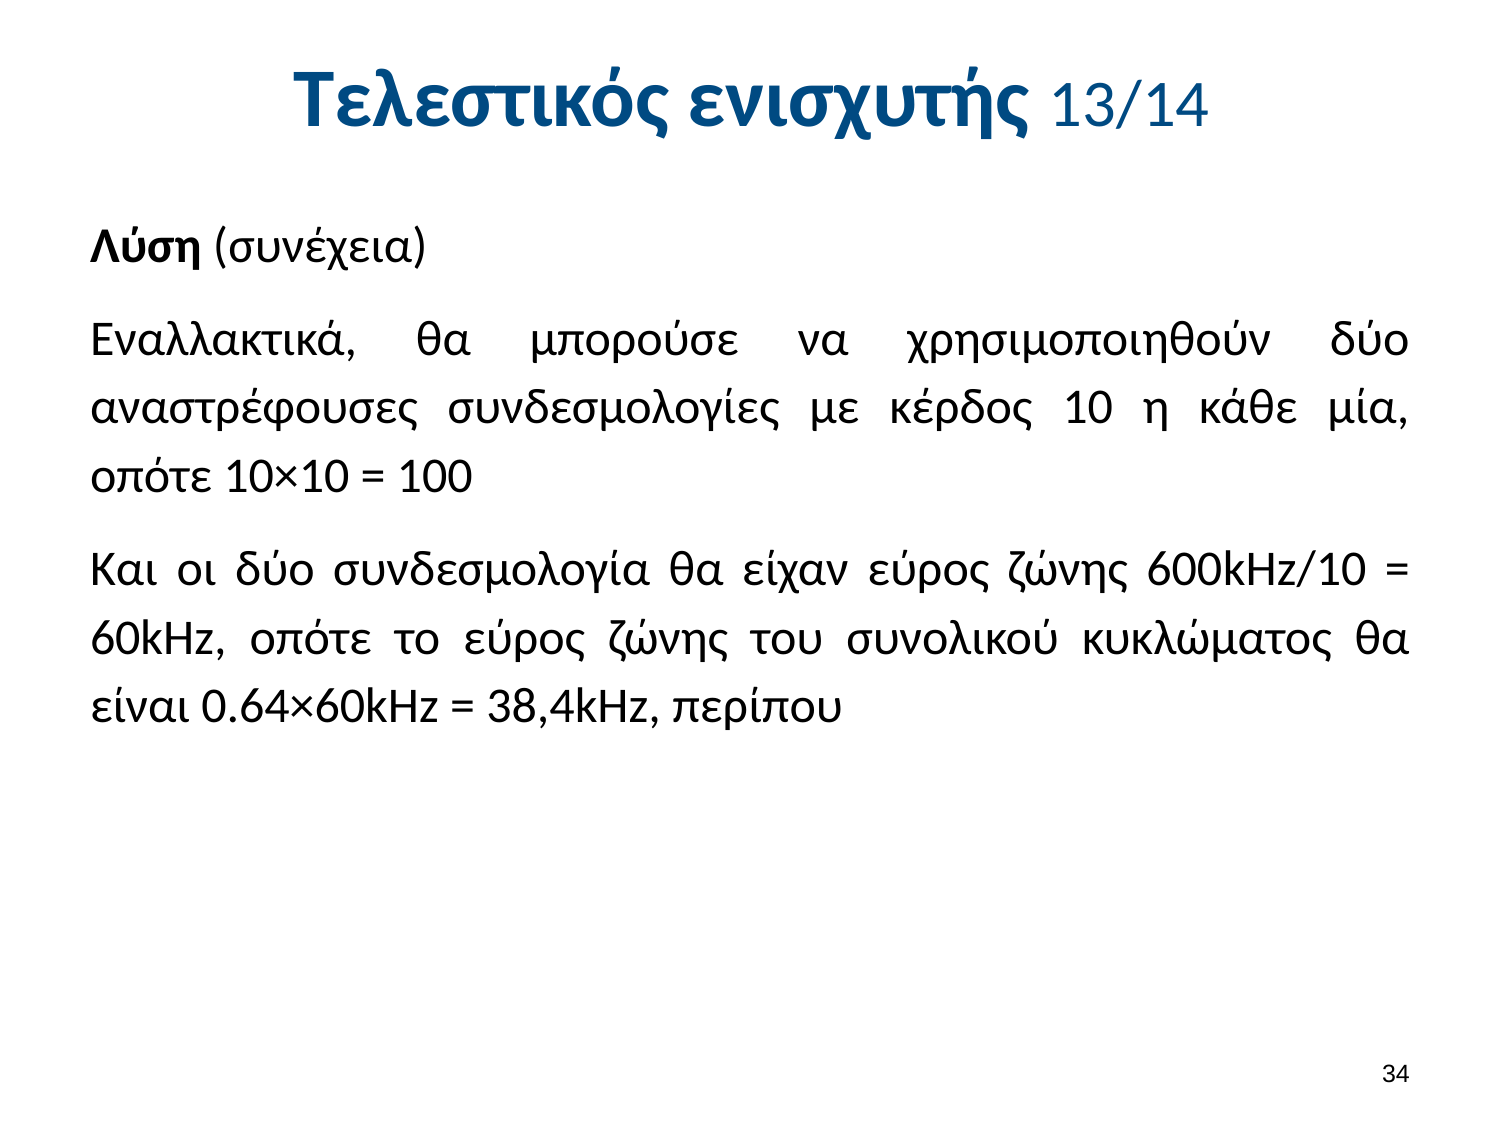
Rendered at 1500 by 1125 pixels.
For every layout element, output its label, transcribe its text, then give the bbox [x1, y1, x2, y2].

title Τελεστικός ενισχυτής 13/14 [76, 19, 1427, 169]
slide_number 33 [1074, 1042, 1425, 1103]
list Λύση (συνέχεια) Εναλλακτικά, θα μπορούσε να χρησιμοποιηθούν δύο αναστρέφουσες συνδεσμολογίες με κέρδος 10 η κάθε μία, οπότε 10×10 = 100 Και οι δύο συνδεσμολογία θα είχαν εύρος ζώνης 600kHz/10 = 60kHz, οπότε το εύρος ζώνης του συνολικού κυκλώματος θα είναι 0.64×60kHz = 38,4kHz, περίπου [75, 196, 1425, 1024]
